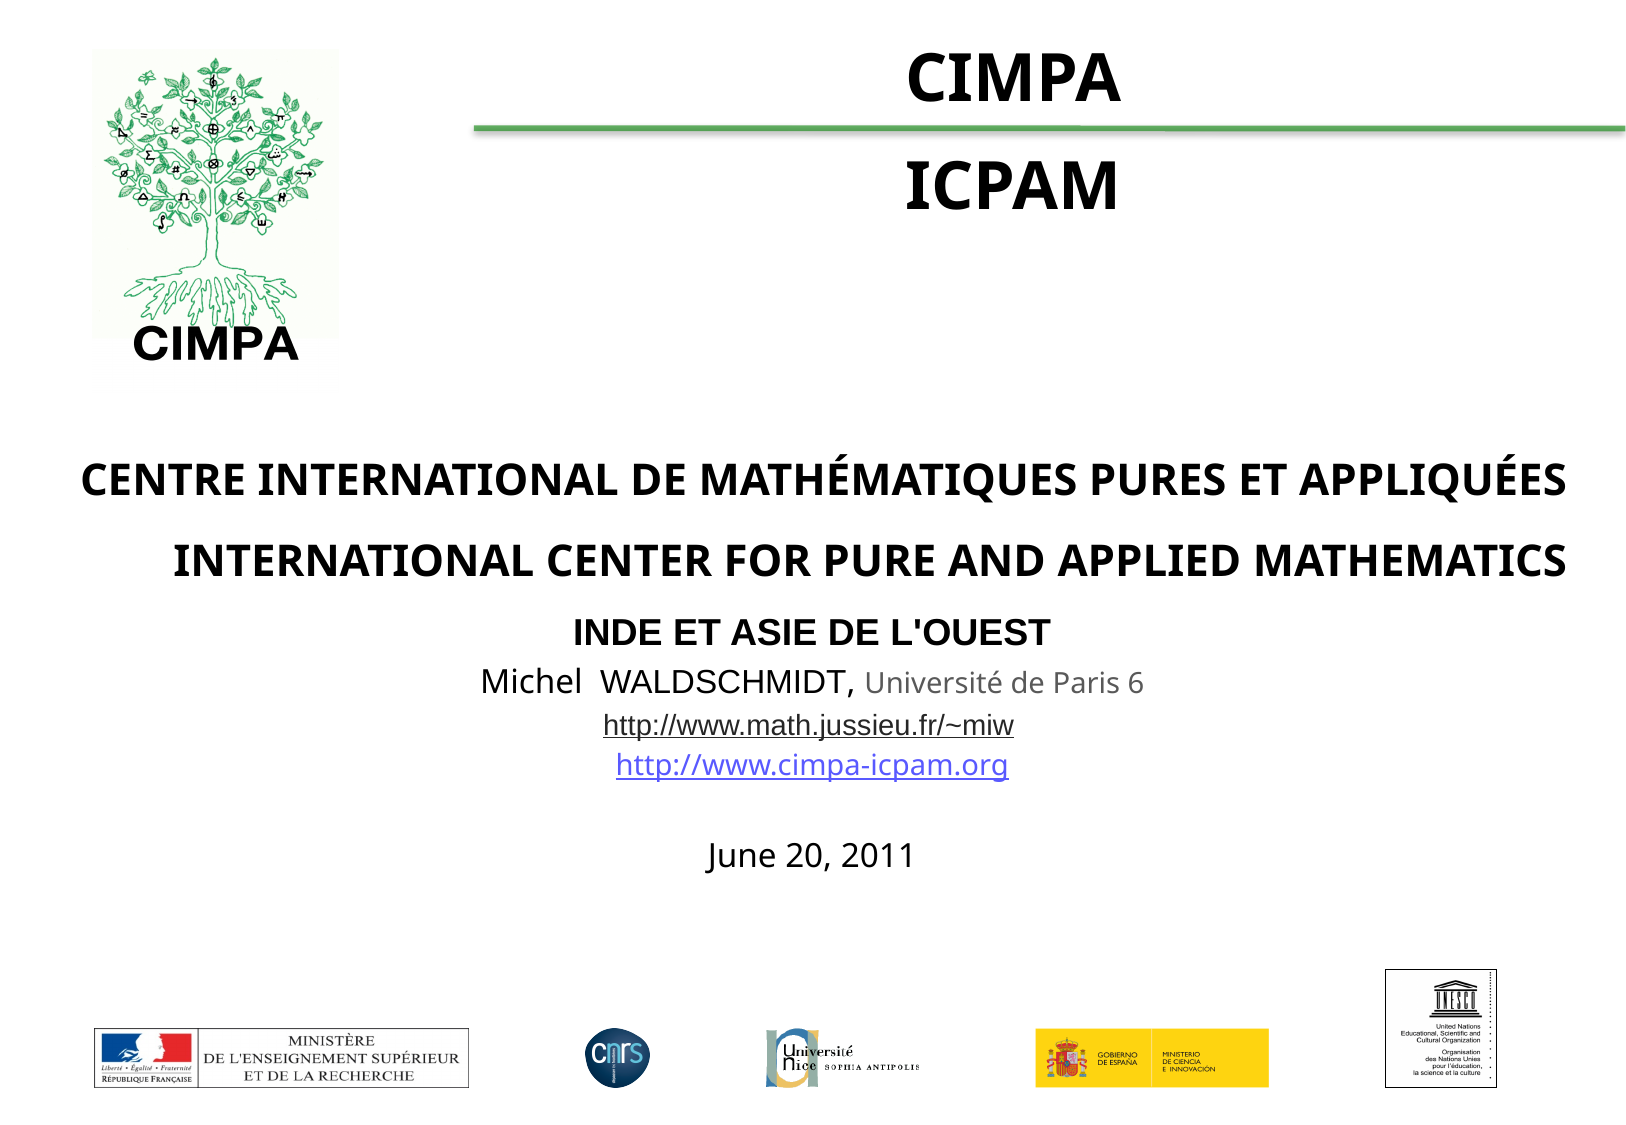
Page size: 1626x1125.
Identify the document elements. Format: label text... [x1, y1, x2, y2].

picture [94, 1028, 469, 1088]
picture [766, 1028, 919, 1088]
text_box INDE ET ASIE DE L'OUEST Michel WALDSCHMIDT, Université de Paris 6 http://www.math.jussieu.fr/~miw http://www.cimpa-icpam.org June 20, 2011 [440, 599, 1185, 913]
picture [1035, 1028, 1269, 1088]
picture [585, 1028, 650, 1088]
picture [1386, 970, 1496, 1087]
picture [92, 49, 339, 393]
